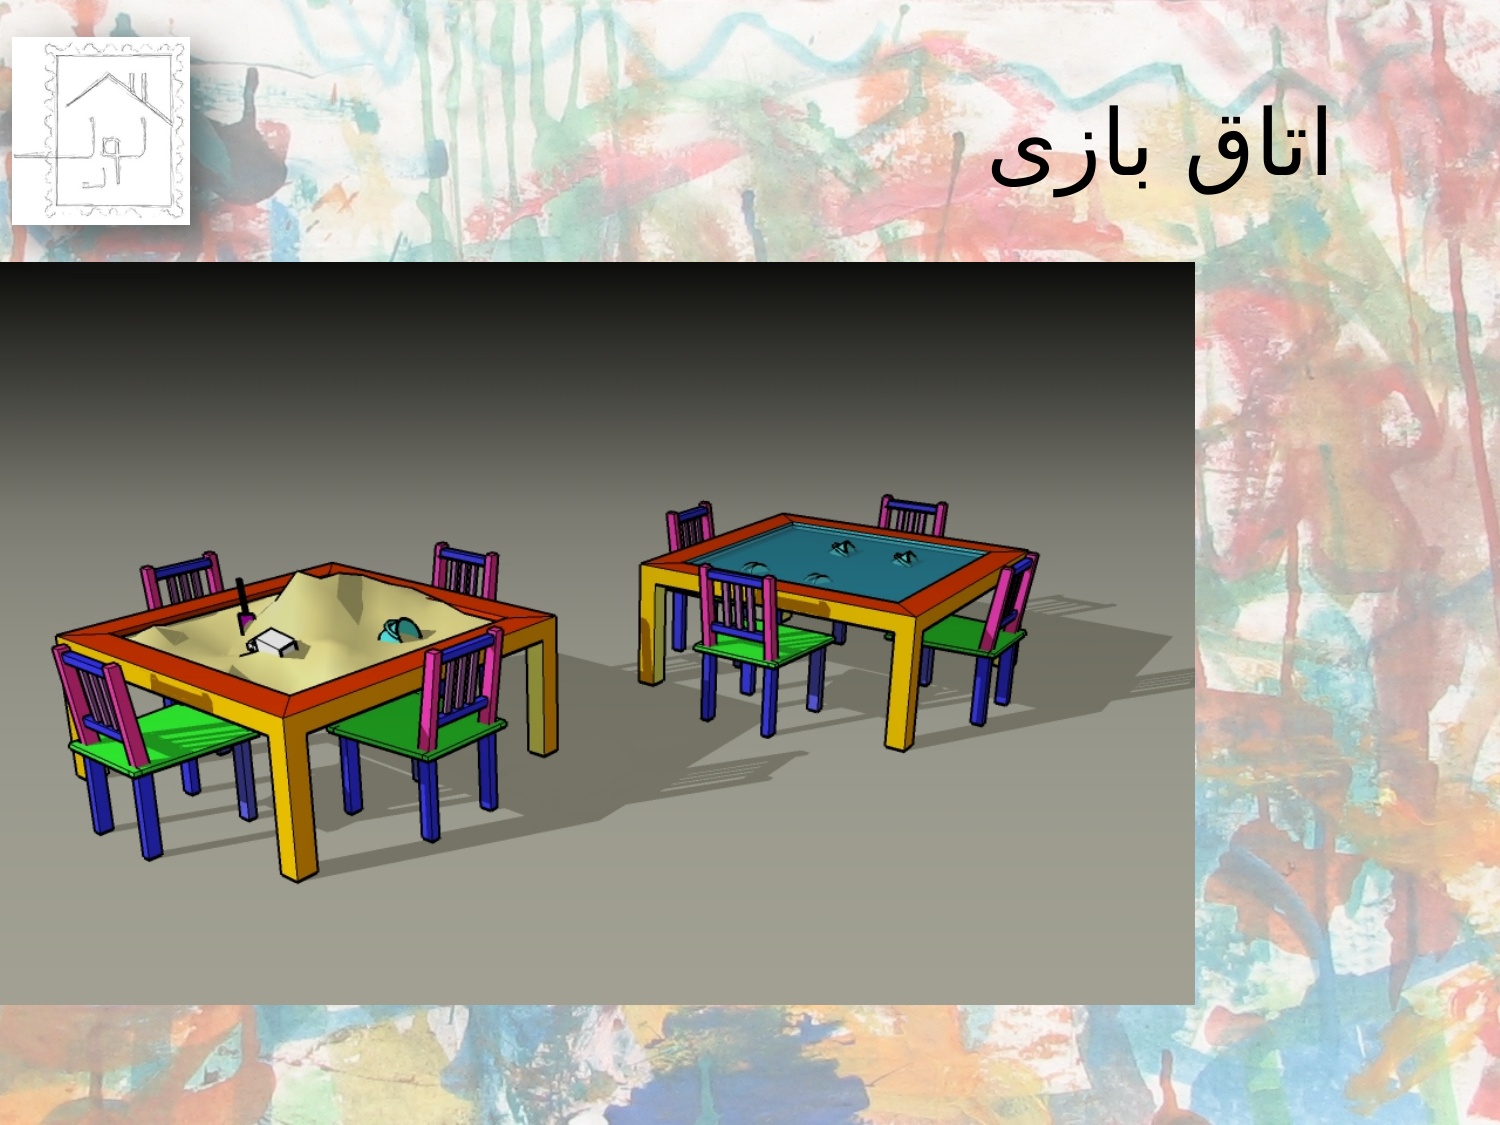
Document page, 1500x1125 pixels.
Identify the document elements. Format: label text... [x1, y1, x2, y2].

picture [12, 37, 190, 226]
title اتاق بازی [229, 45, 1350, 233]
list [0, 262, 1195, 1006]
